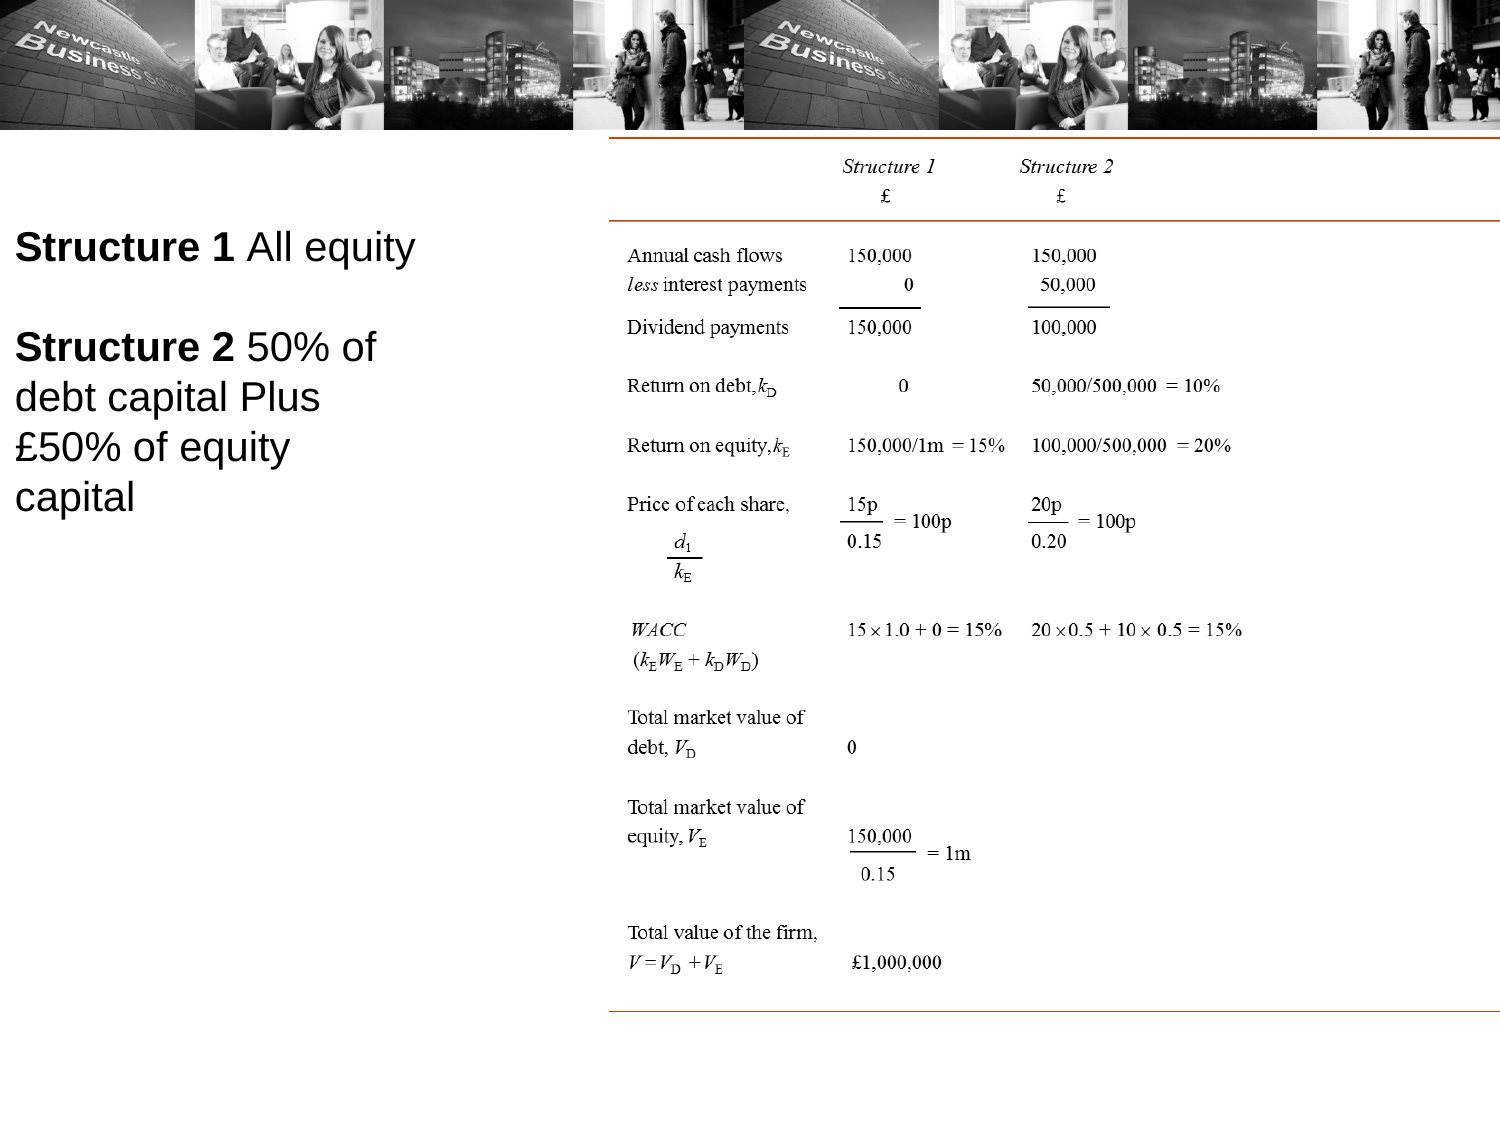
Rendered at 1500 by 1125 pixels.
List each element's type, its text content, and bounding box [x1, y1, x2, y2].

text_box Structure 1 All equity Structure 2 50% of debt capital Plus £50% of equity capital [0, 212, 438, 588]
picture [609, 136, 1500, 1012]
